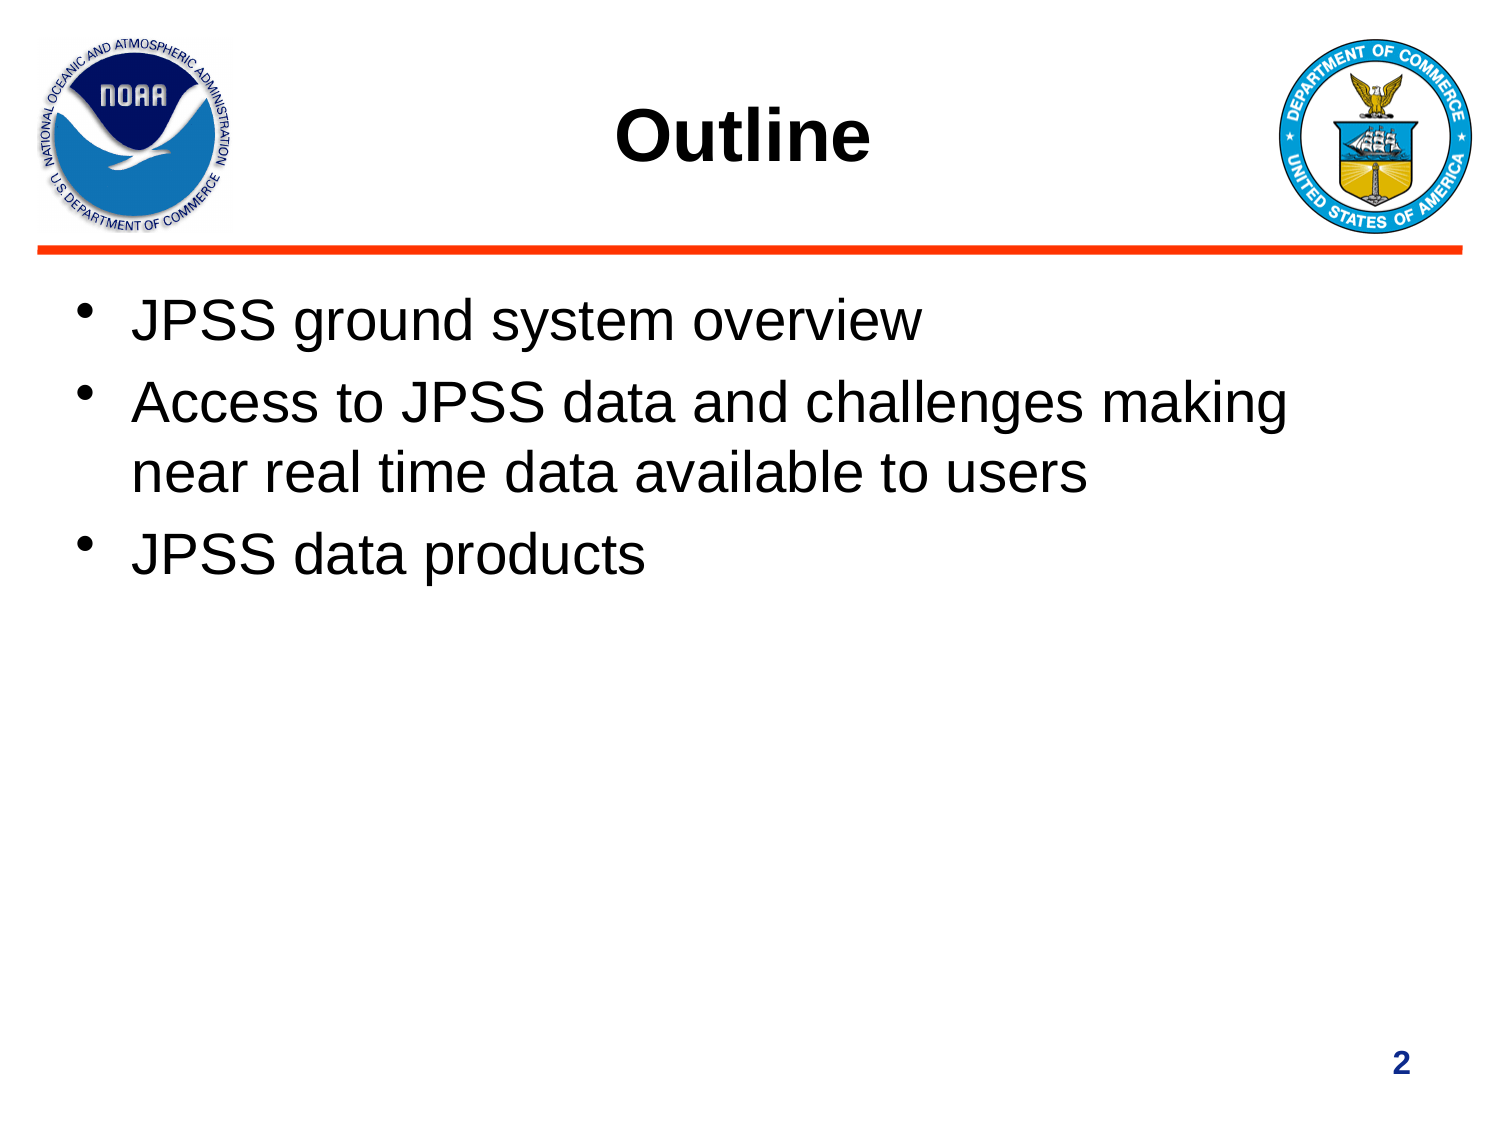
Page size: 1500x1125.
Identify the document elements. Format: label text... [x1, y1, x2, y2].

slide_number 2 [1200, 1033, 1427, 1109]
list JPSS ground system overview Access to JPSS data and challenges making near real time data available to users JPSS data products [60, 274, 1431, 1041]
picture [37, 37, 233, 233]
picture [1275, 37, 1475, 237]
title Outline [237, 37, 1251, 226]
